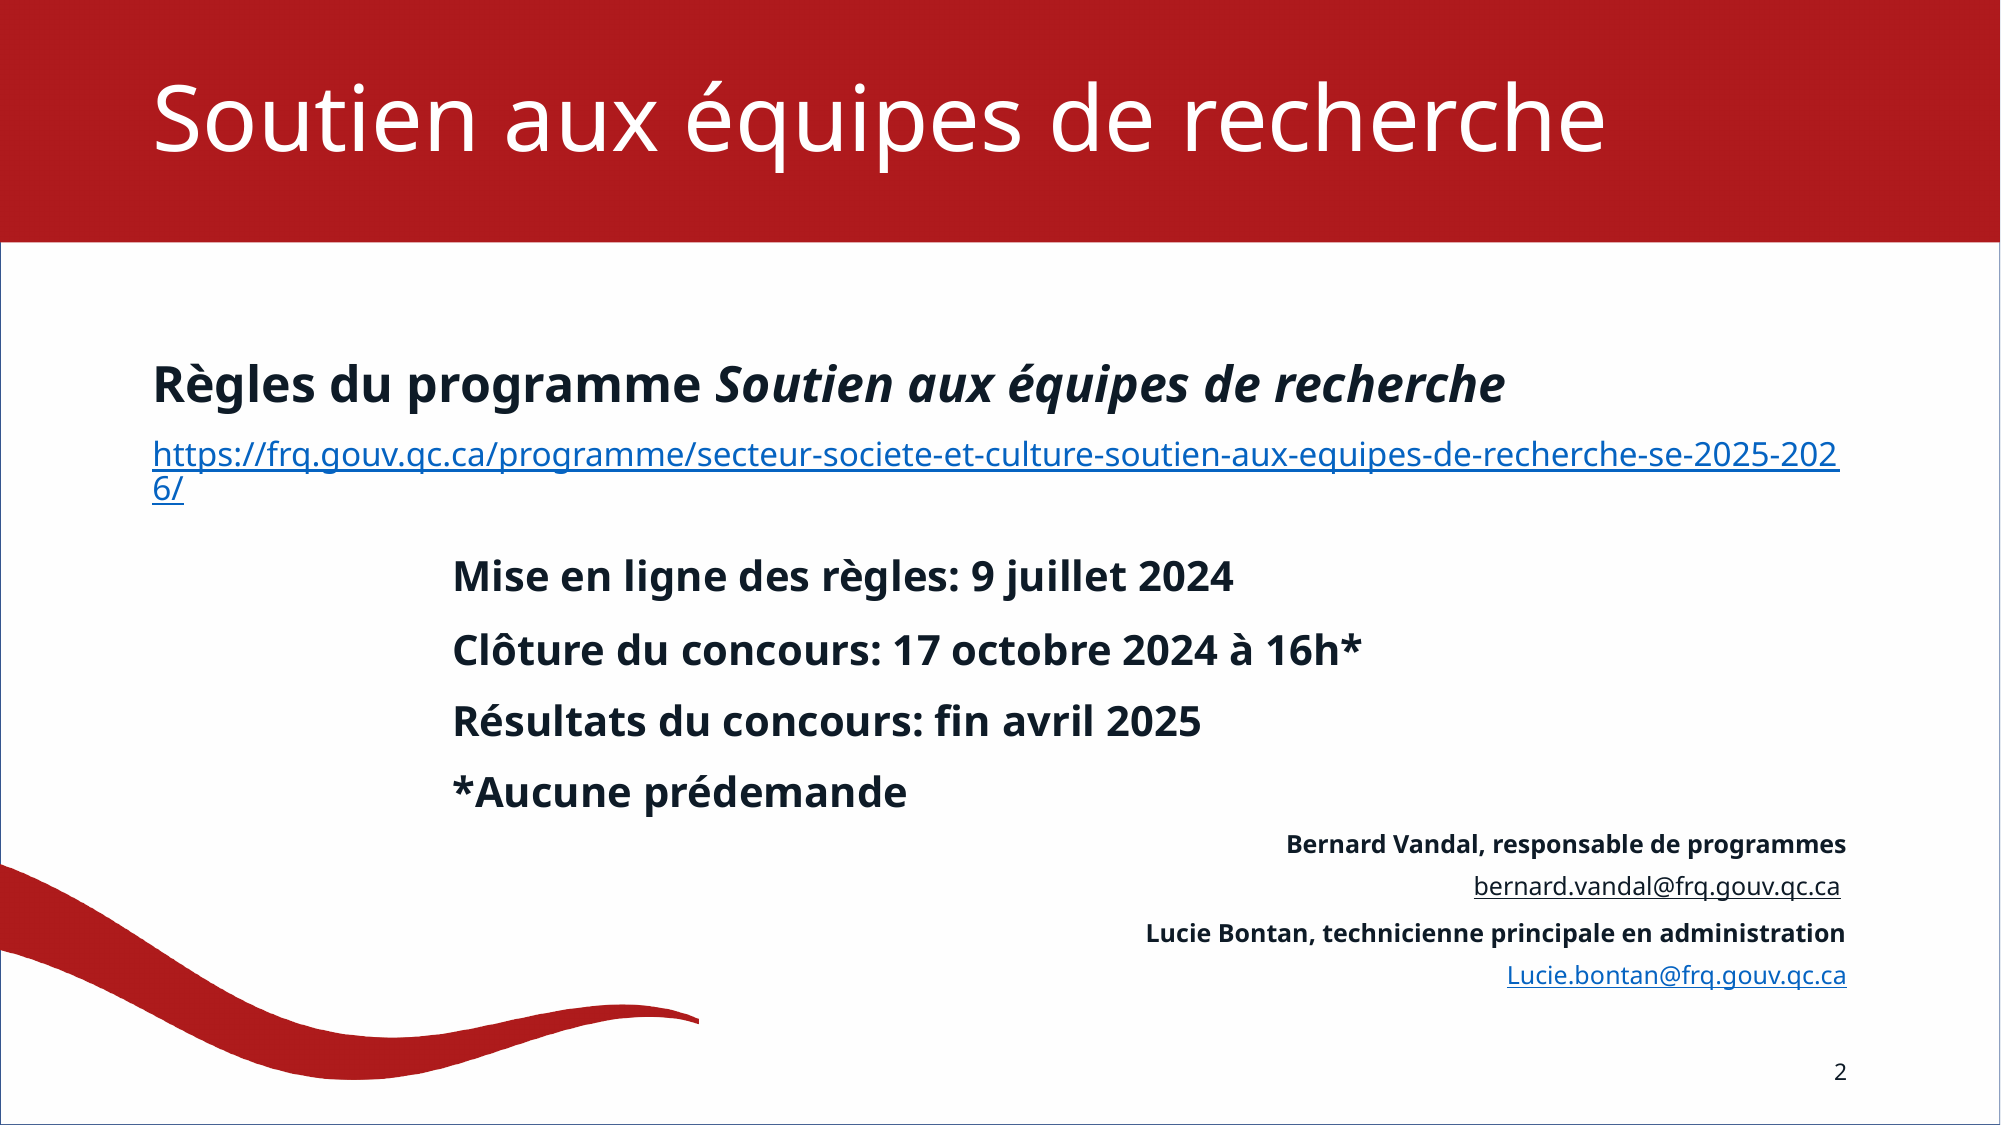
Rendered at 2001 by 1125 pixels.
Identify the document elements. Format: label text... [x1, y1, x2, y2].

list Règles du programme Soutien aux équipes de recherche https://frq.gouv.qc.ca/programme/secteur-societe-et-culture-soutien-aux-equipes-de-recherche-se-2025-2026/ Mise en ligne des règles: 9 juillet 2024 Clôture du concours: 17 octobre 2024 à 16h* Résultats du concours: fin avril 2025 *Aucune prédemande Bernard Vandal, responsable de programmes bernard.vandal@frq.gouv.qc.ca Lucie Bontan, technicienne principale en administration Lucie.bontan@frq.gouv.qc.ca [137, 299, 1863, 961]
title Soutien aux équipes de recherche [137, 13, 1863, 231]
picture [0, 0, 2000, 1125]
slide_number 2 [1412, 1042, 1863, 1103]
